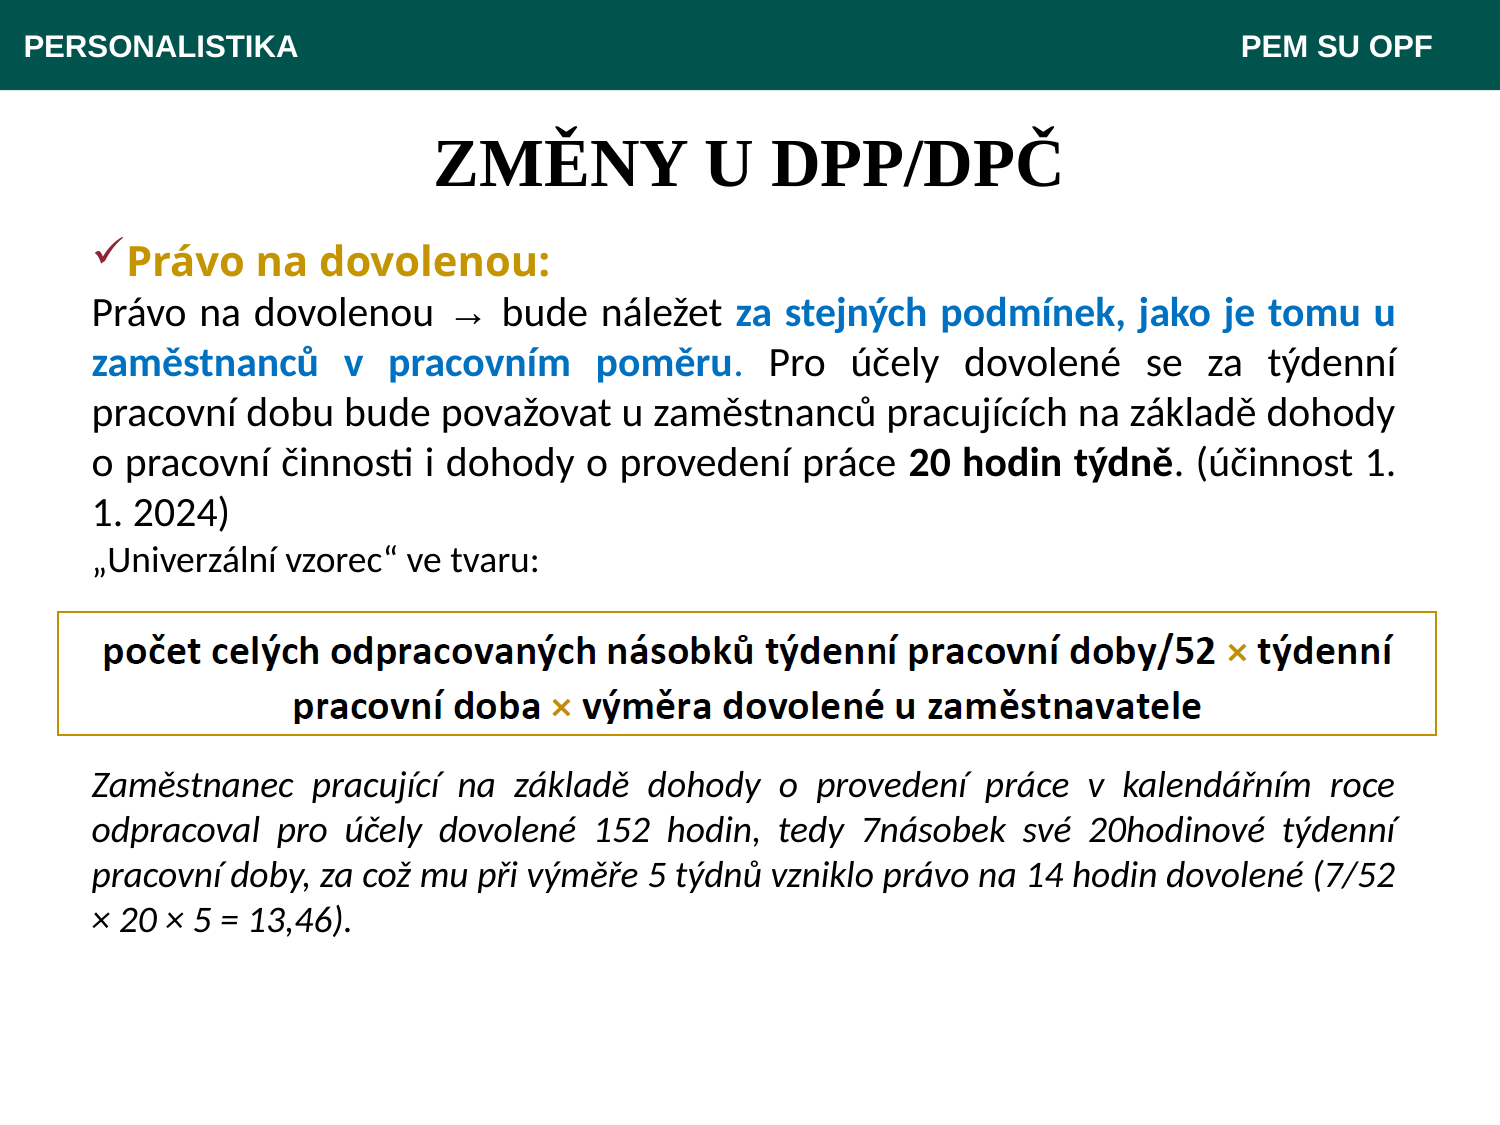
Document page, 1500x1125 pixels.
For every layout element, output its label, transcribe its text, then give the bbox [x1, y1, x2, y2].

list Právo na dovolenou: Právo na dovolenou → bude náležet za stejných podmínek, jako je tomu u zaměstnanců v pracovním poměru. Pro účely dovolené se za týdenní pracovní dobu bude považovat u zaměstnanců pracujících na základě dohody o pracovní činnosti i dohody o provedení práce 20 hodin týdně. (účinnost 1. 1. 2024) „Univerzální vzorec“ ve tvaru: Zaměstnanec pracující na základě dohody o provedení práce v kalendářním roce odpracoval pro účely dovolené 152 hodin, tedy 7násobek své 20hodinové týdenní pracovní doby, za což mu při výměře 5 týdnů vzniklo právo na 14 hodin dovolené (7/52 × 20 × 5 = 13,46). [76, 756, 1412, 1071]
list Právo na dovolenou: Právo na dovolenou → bude náležet za stejných podmínek, jako je tomu u zaměstnanců v pracovním poměru. Pro účely dovolené se za týdenní pracovní dobu bude považovat u zaměstnanců pracujících na základě dohody o pracovní činnosti i dohody o provedení práce 20 hodin týdně. (účinnost 1. 1. 2024) „Univerzální vzorec“ ve tvaru: Zaměstnanec pracující na základě dohody o provedení práce v kalendářním roce odpracoval pro účely dovolené 152 hodin, tedy 7násobek své 20hodinové týdenní pracovní doby, za což mu při výměře 5 týdnů vzniklo právo na 14 hodin dovolené (7/52 × 20 × 5 = 13,46). [76, 226, 1412, 596]
title ZMĚNY U DPP/DPČ [111, 113, 1388, 204]
text_box PERSONALISTIKA PEM SU OPF [0, 0, 1500, 92]
picture [42, 597, 1446, 748]
